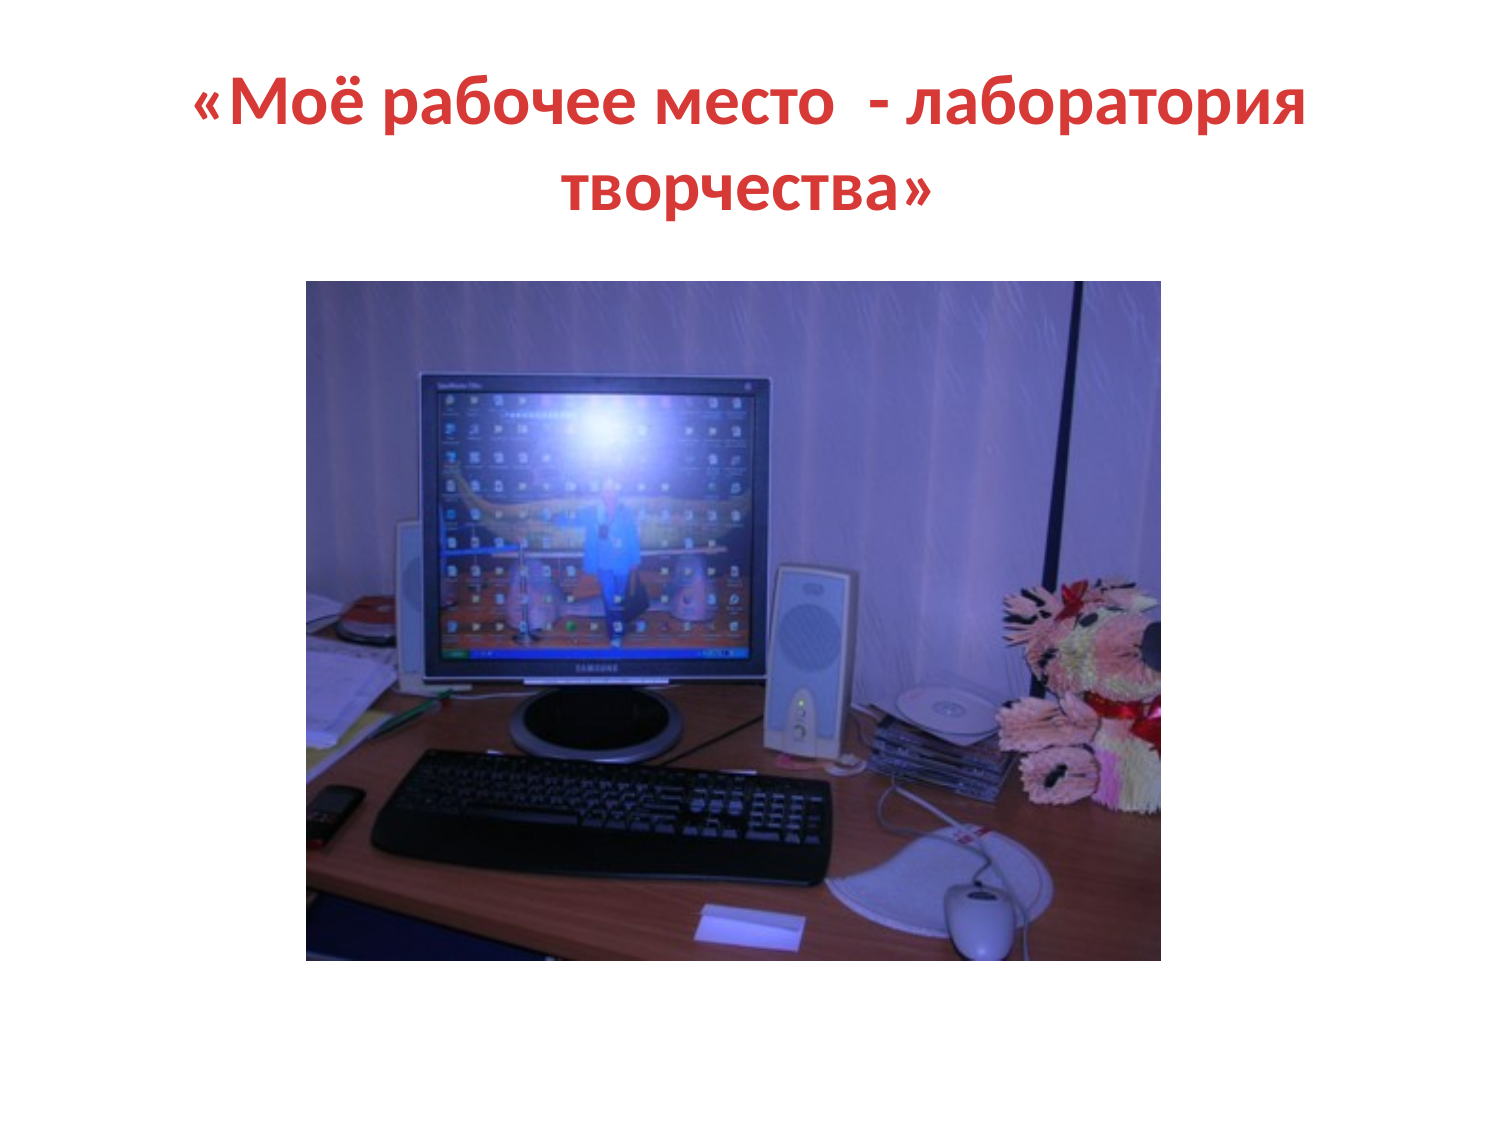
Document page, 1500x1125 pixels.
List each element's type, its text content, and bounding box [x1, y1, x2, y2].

picture [306, 280, 1161, 962]
title «Моё рабочее место - лаборатория творчества» [75, 45, 1425, 233]
